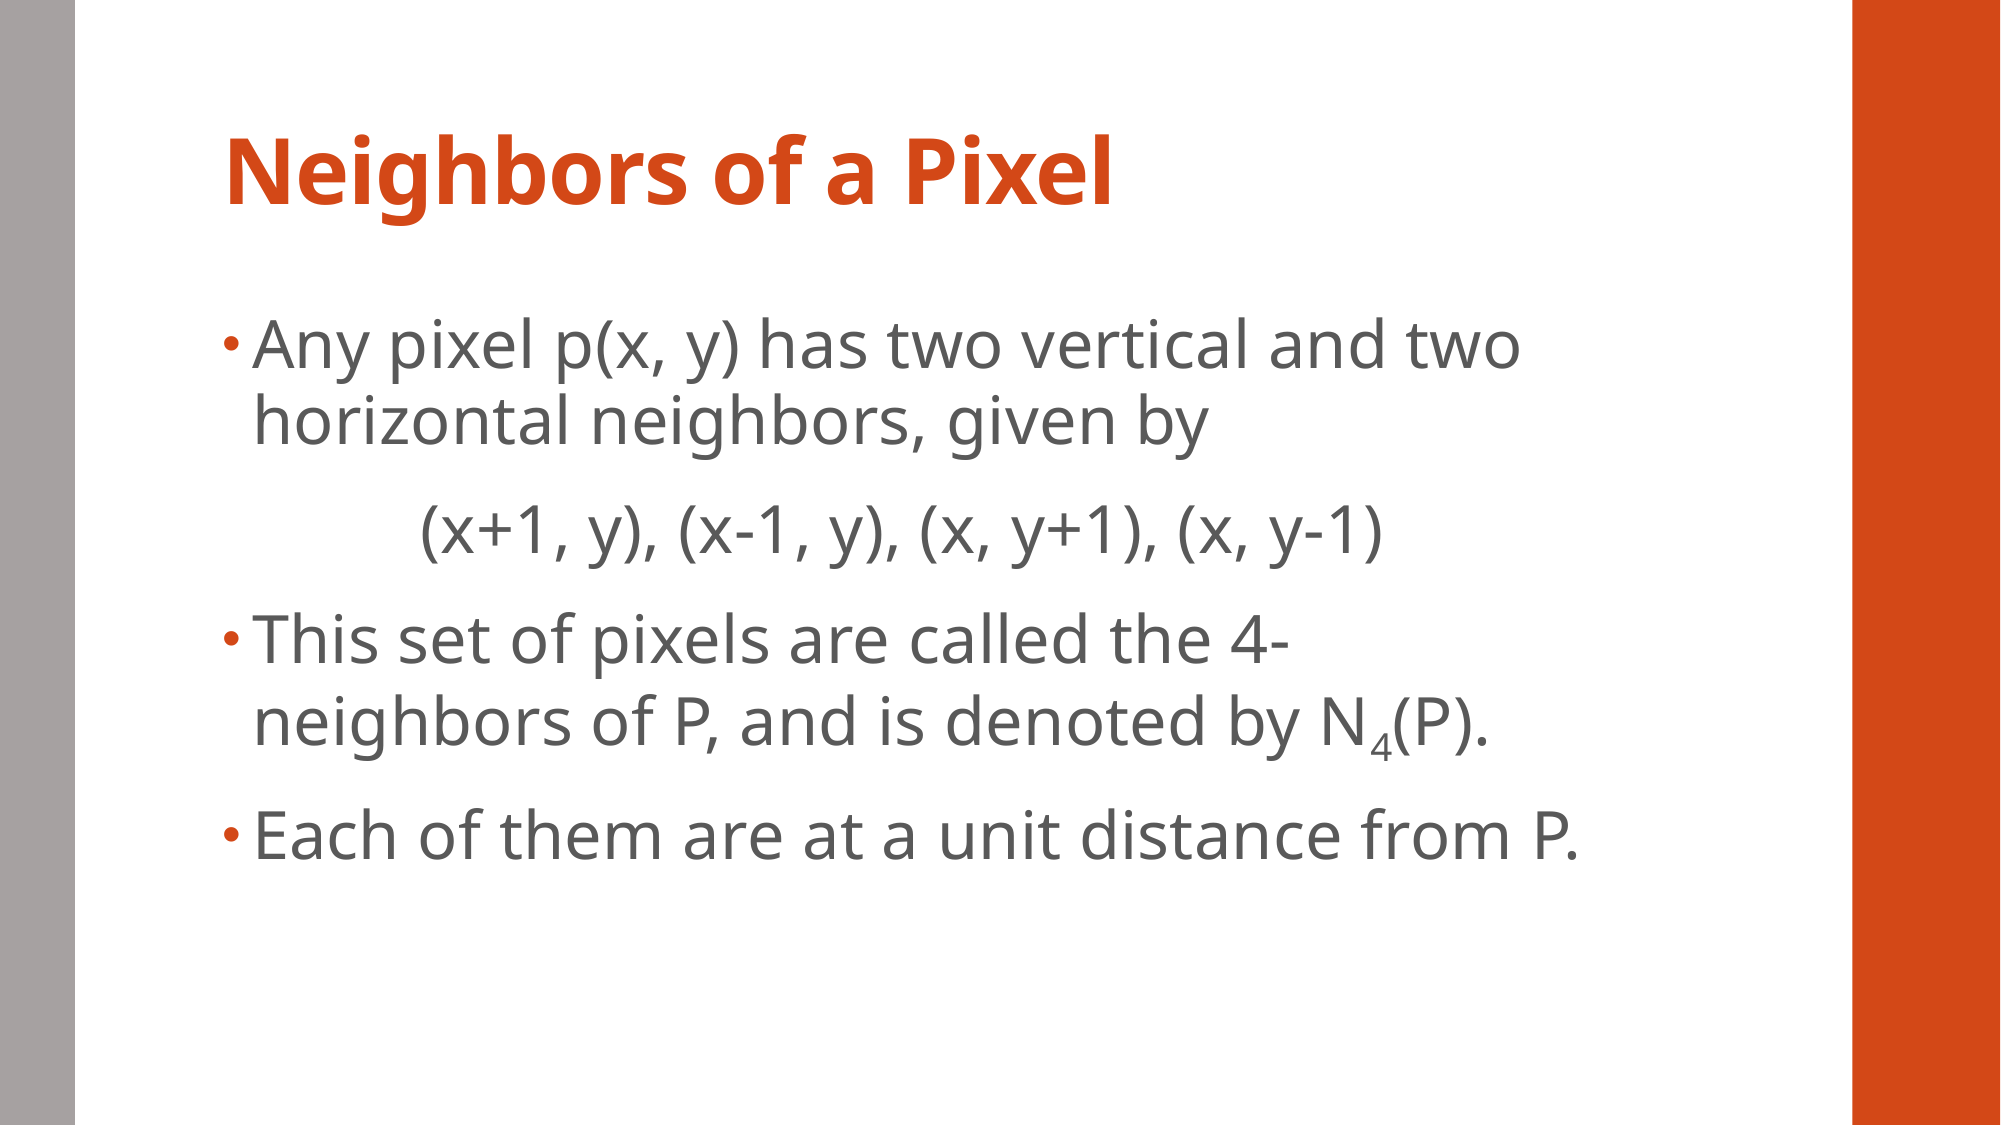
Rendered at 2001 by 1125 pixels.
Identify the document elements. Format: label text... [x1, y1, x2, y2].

list Any pixel p(x, y) has two vertical and two horizontal neighbors, given by (x+1, y), (x-1, y), (x, y+1), (x, y-1) This set of pixels are called the 4-neighbors of P, and is denoted by N4(P). Each of them are at a unit distance from P. [206, 299, 1617, 1014]
title Neighbors of a Pixel [206, 71, 1797, 232]
